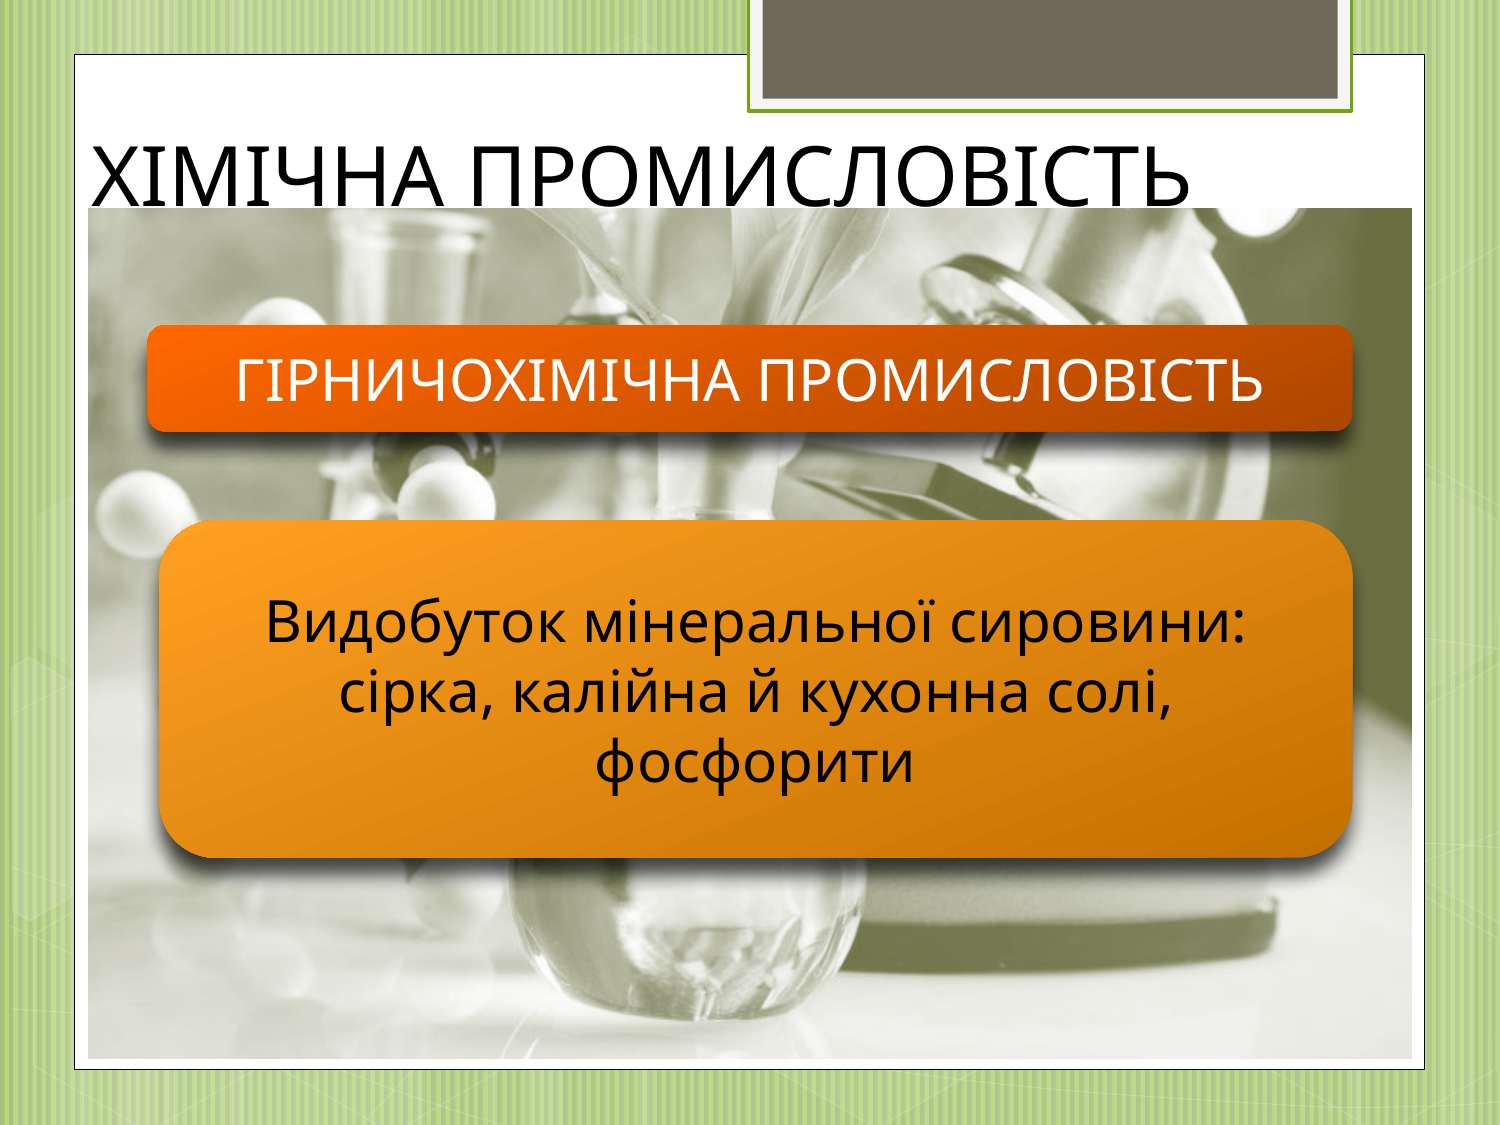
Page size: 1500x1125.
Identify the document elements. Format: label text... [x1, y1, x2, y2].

title ХІМІЧНА ПРОМИСЛОВІСТЬ [76, 42, 1447, 231]
picture [87, 207, 1412, 1060]
